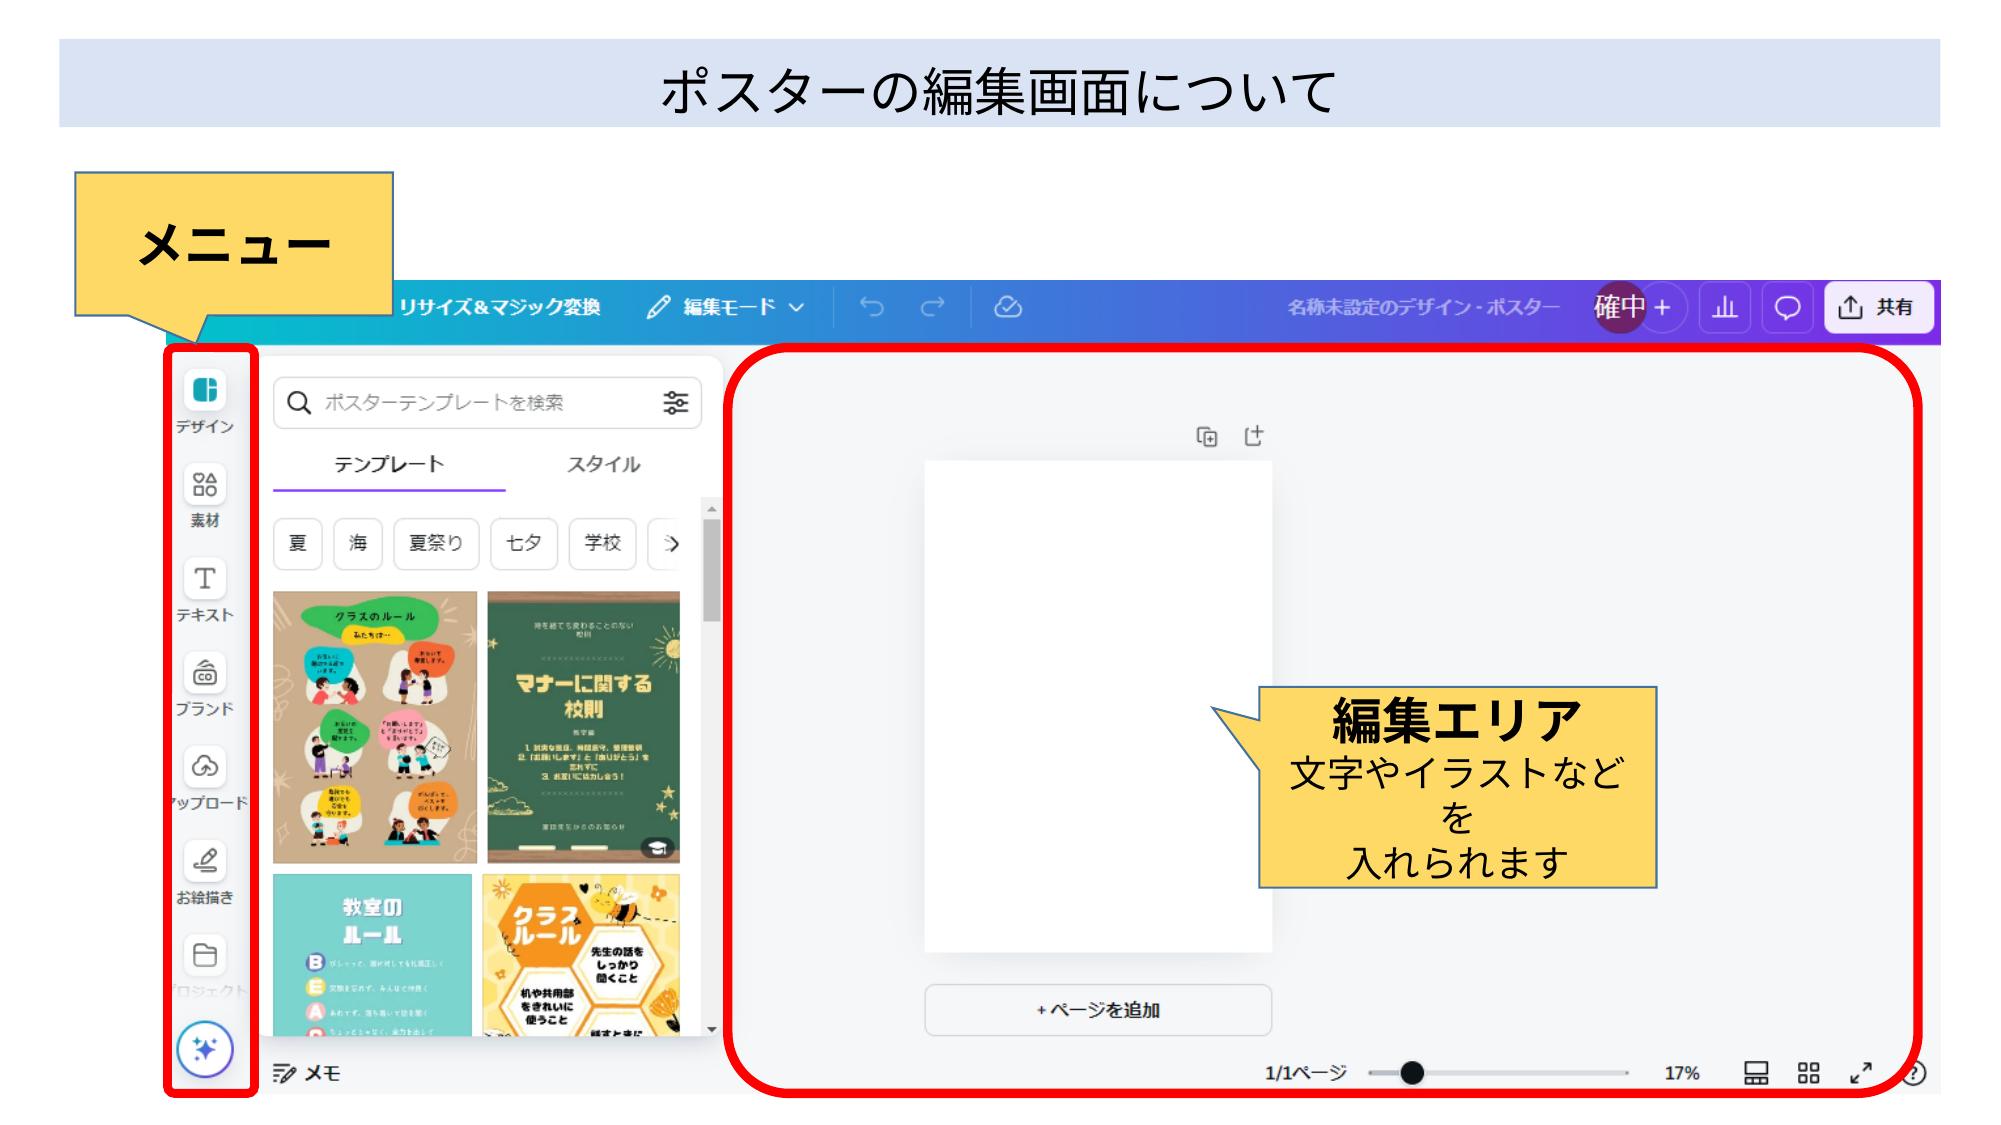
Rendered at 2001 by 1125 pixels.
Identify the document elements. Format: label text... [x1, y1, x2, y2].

text_box メニュー [74, 171, 394, 333]
picture [166, 280, 1941, 1094]
text_box ポスターの編集画面について [59, 38, 1941, 128]
